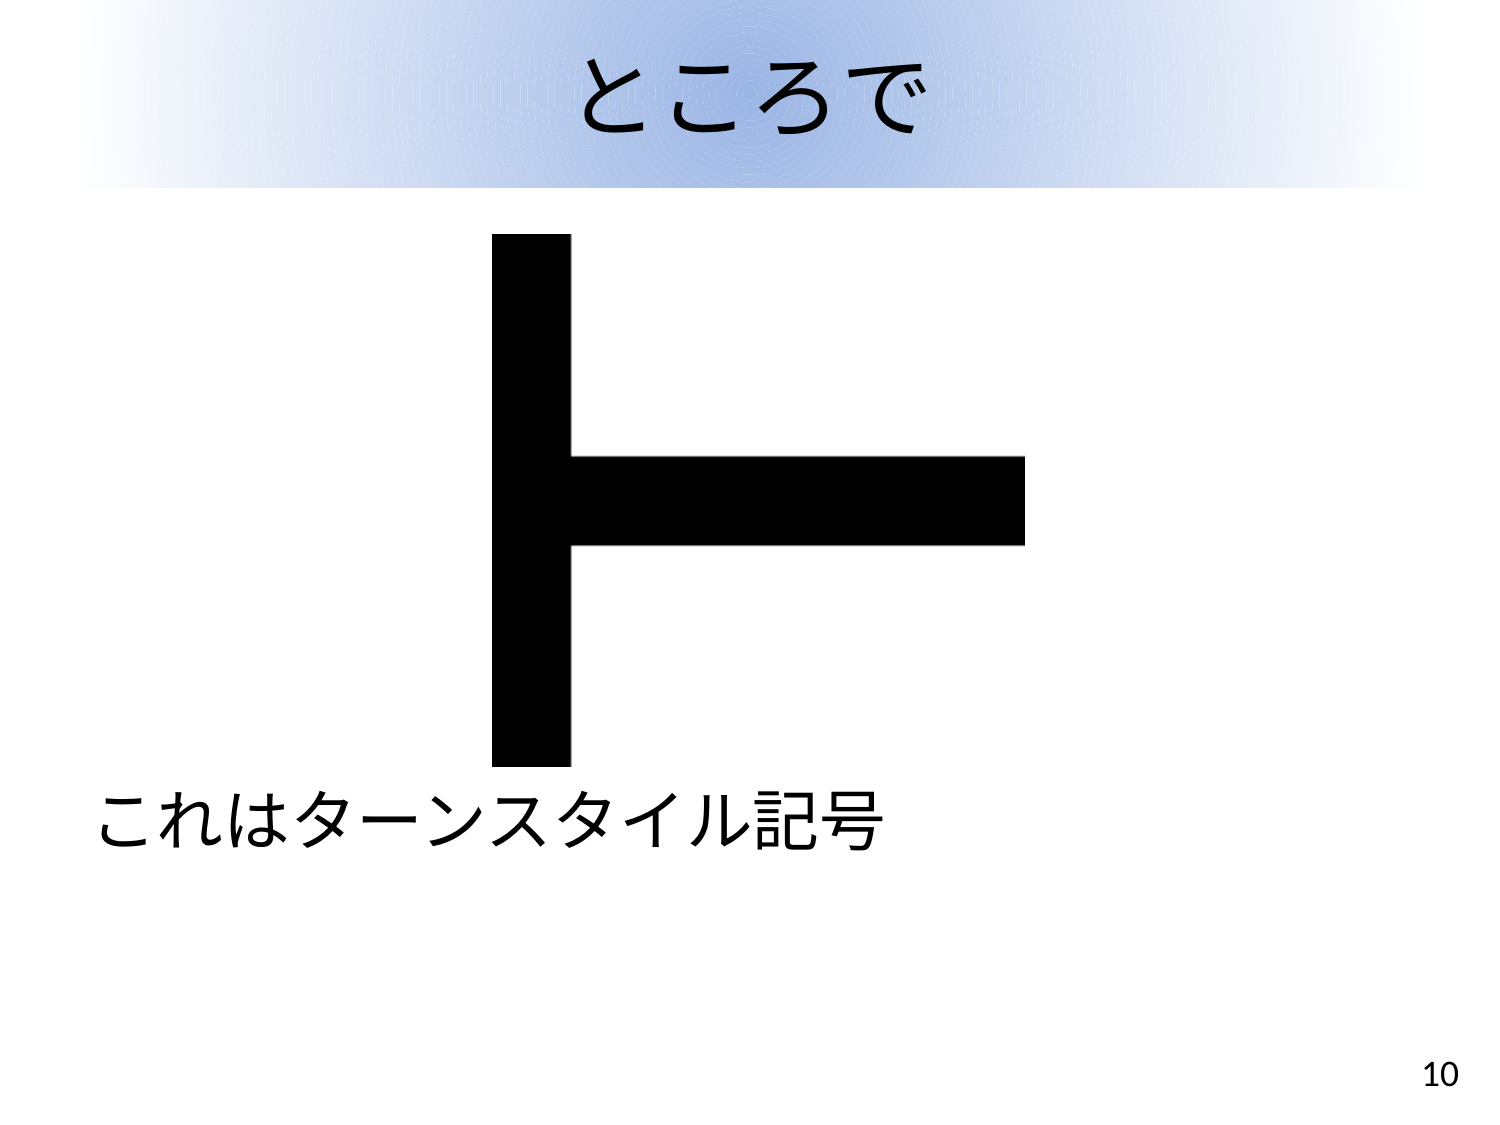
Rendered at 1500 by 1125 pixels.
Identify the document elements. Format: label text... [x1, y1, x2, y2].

list これはターンスタイル記号 [75, 210, 1425, 1125]
text_box 10 [1406, 1041, 1480, 1102]
title ところで [75, 0, 1425, 188]
picture [491, 234, 1025, 767]
